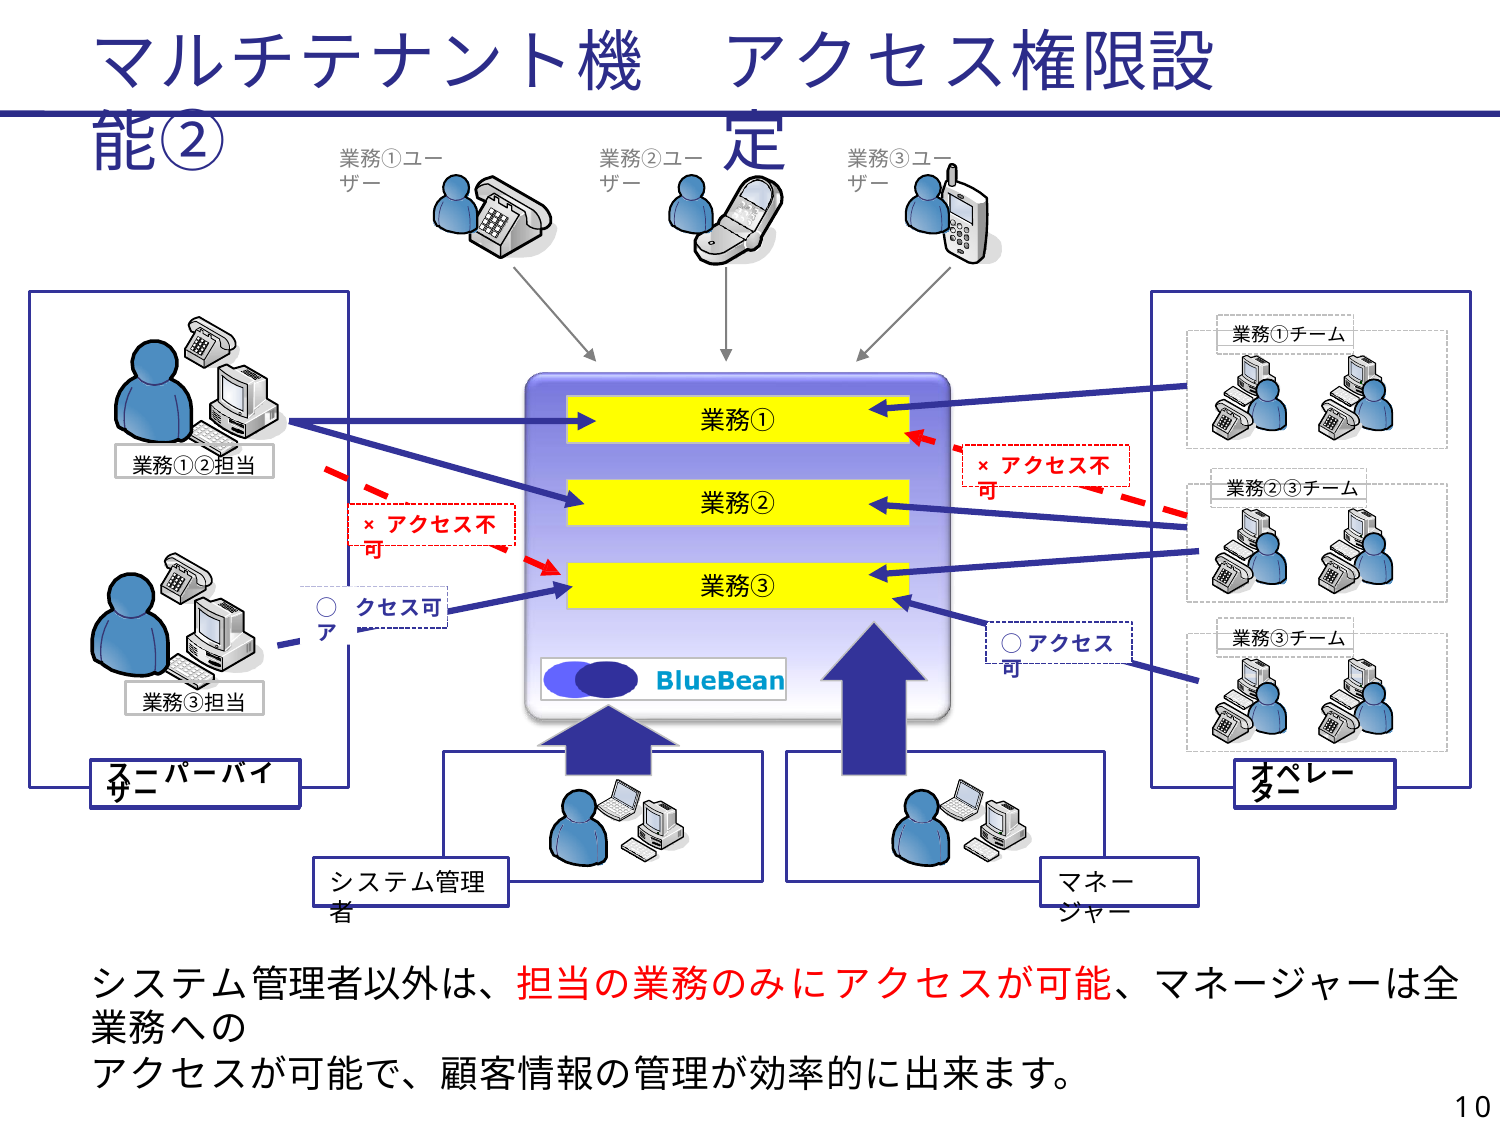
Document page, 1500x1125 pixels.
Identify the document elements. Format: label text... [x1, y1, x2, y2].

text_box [311, 750, 507, 908]
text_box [1205, 289, 1473, 810]
title マルチテナント機能② [87, 16, 681, 207]
text_box 業務②ユーザー [681, 143, 719, 161]
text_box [299, 585, 449, 630]
slide_number 10 [1447, 1090, 1498, 1125]
text_box 業務③ユーザー [845, 143, 985, 161]
text_box システム管理者 [327, 916, 494, 927]
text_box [819, 620, 929, 777]
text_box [668, 162, 1002, 264]
text_box 業務①ユーザー [337, 143, 477, 196]
text_box アクセス権限設定 [719, 16, 1244, 179]
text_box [1207, 467, 1449, 603]
text_box システム管理者以外は、担当の業務のみにアクセスが可能、マネージャーは全業務への アクセスが可能で、顧客情報の管理が効率的に出来ます。 [87, 959, 1471, 1096]
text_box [432, 173, 558, 260]
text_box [88, 758, 302, 810]
text_box マネージャー [1055, 916, 1184, 927]
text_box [27, 289, 507, 790]
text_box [1205, 313, 1449, 450]
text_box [276, 411, 507, 649]
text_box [512, 266, 1201, 909]
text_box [1205, 617, 1449, 753]
